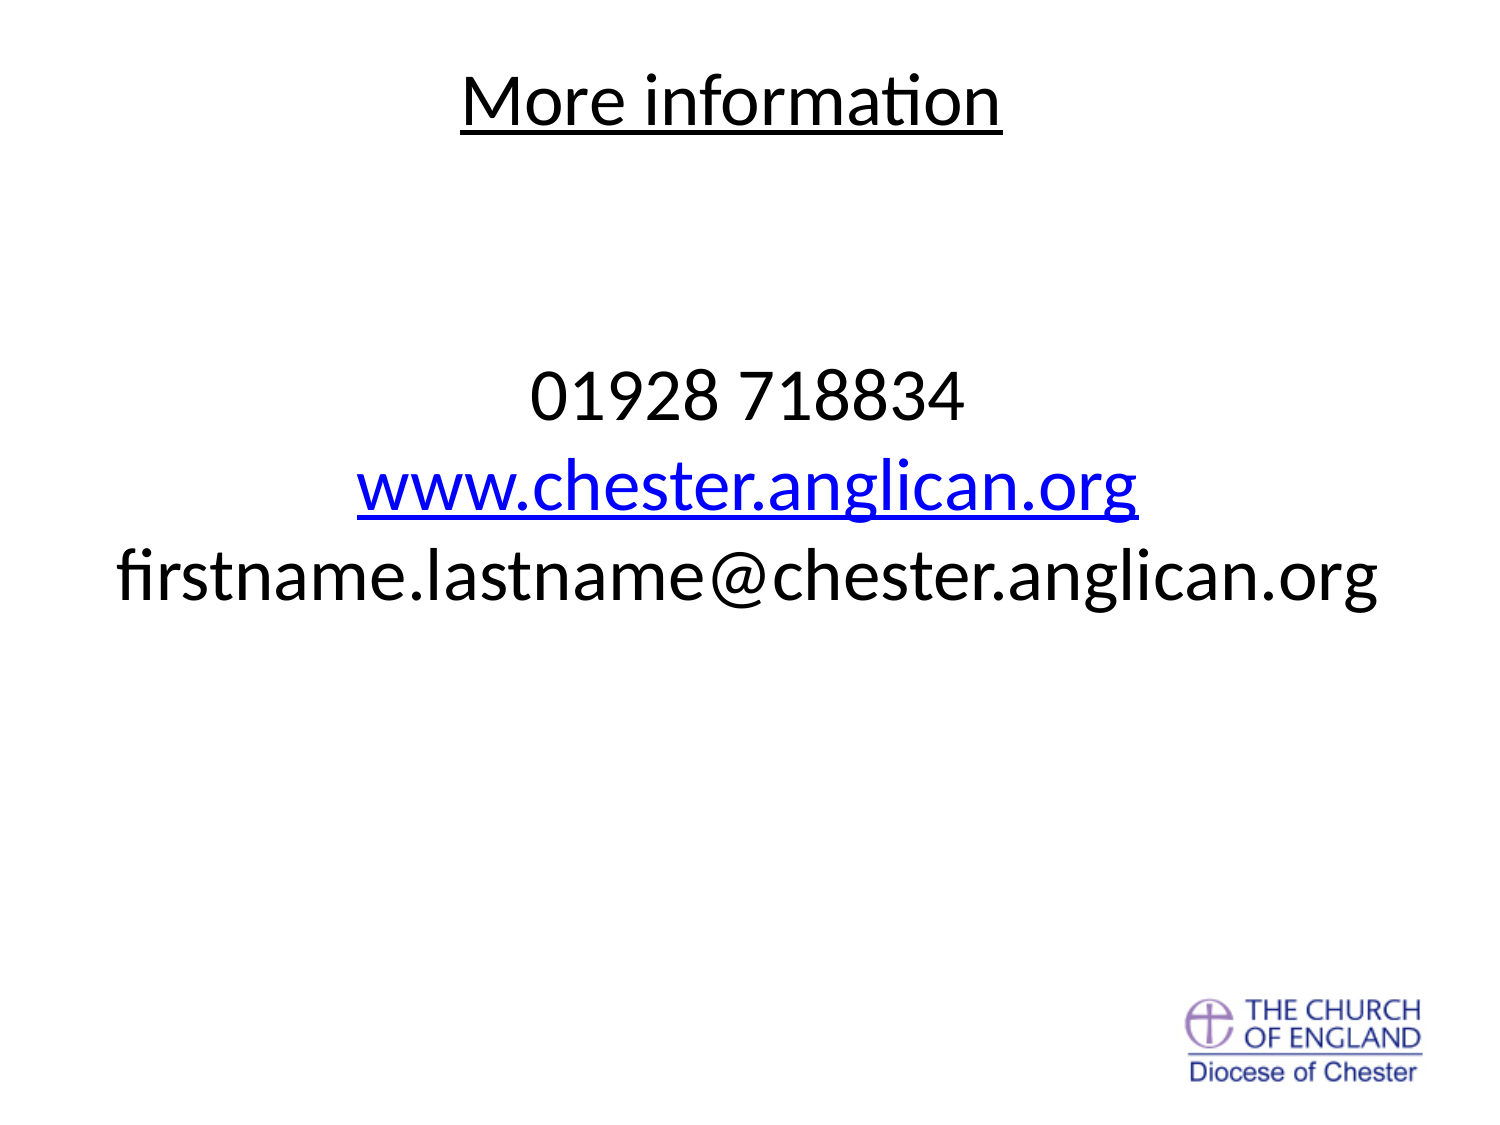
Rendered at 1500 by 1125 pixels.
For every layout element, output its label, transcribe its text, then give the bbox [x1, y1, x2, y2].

picture [1163, 987, 1449, 1096]
text_box 01928 718834 www.chester.anglican.org firstname.lastname@chester.anglican.org [80, 337, 1416, 623]
text_box More information [445, 42, 1018, 148]
